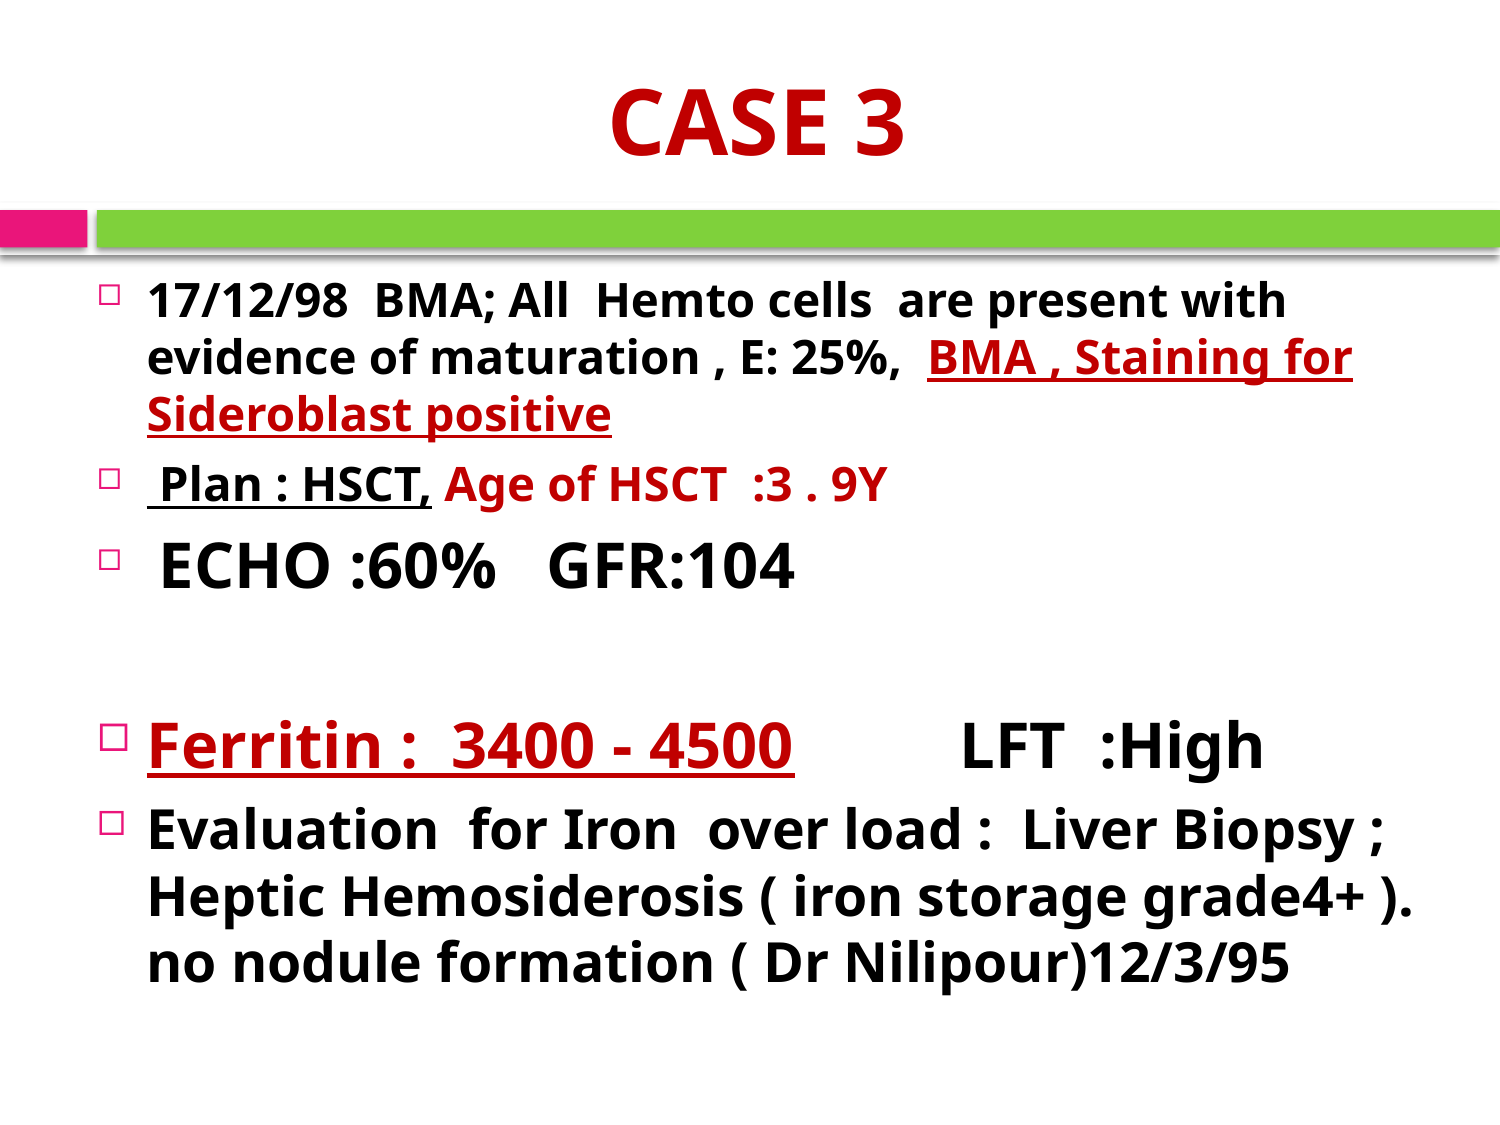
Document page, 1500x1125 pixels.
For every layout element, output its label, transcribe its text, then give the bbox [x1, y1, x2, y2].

list 17/12/98 BMA; All Hemto cells are present with evidence of maturation , E: 25%, BMA , Staining for Sideroblast positive Plan : HSCT, Age of HSCT :3 . 9Y ECHO :60% GFR:104 Ferritin : 3400 - 4500 LFT :High Evaluation for Iron over load : Liver Biopsy ; Heptic Hemosiderosis ( iron storage grade4+ ). no nodule formation ( Dr Nilipour)12/3/95 [82, 262, 1438, 1055]
title CASE 3 [100, 37, 1438, 200]
